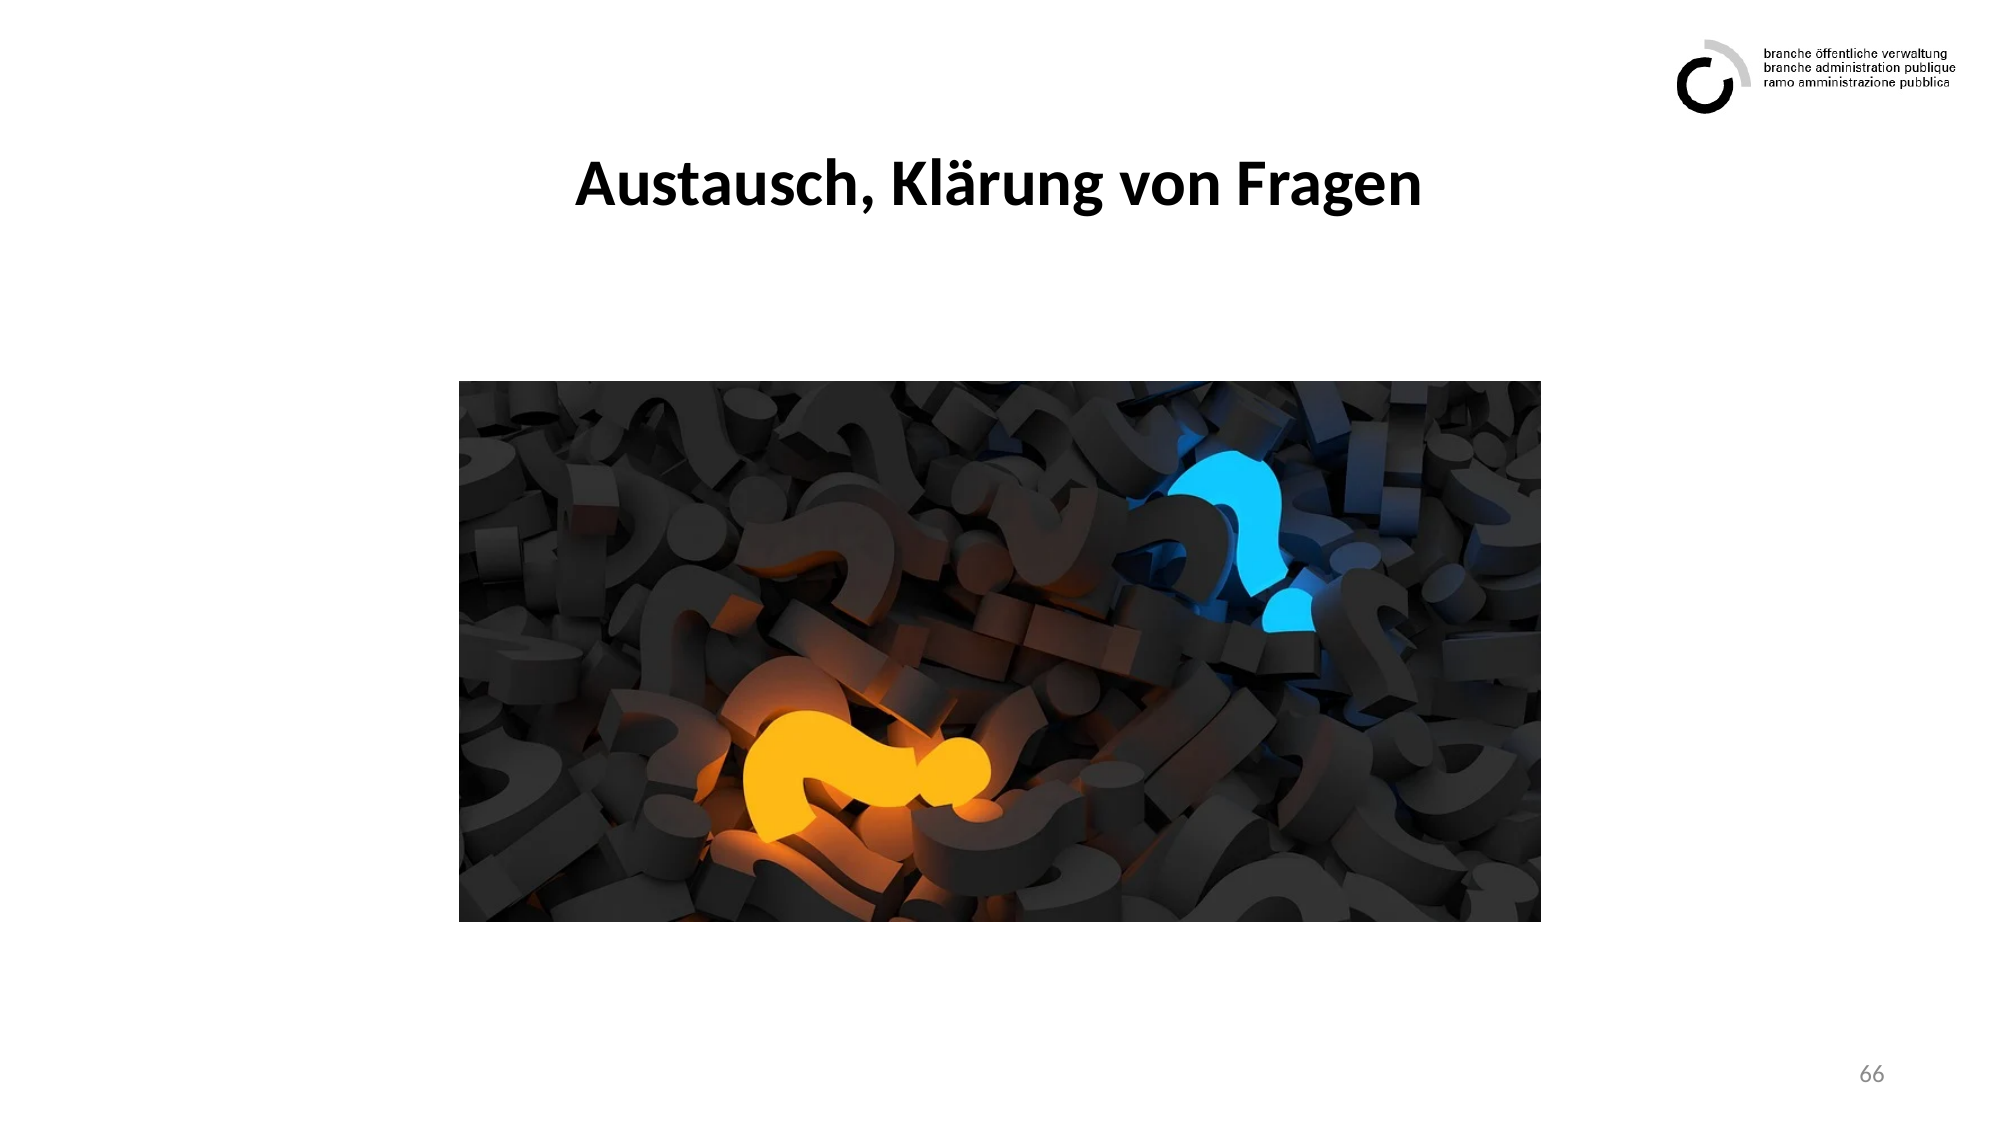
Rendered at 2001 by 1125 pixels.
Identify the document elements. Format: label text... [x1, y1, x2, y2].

slide_number 66 [1433, 1042, 1900, 1103]
picture [1673, 35, 1963, 119]
picture [459, 381, 1541, 922]
title Austausch, Klärung von Fragen [99, 125, 1900, 233]
